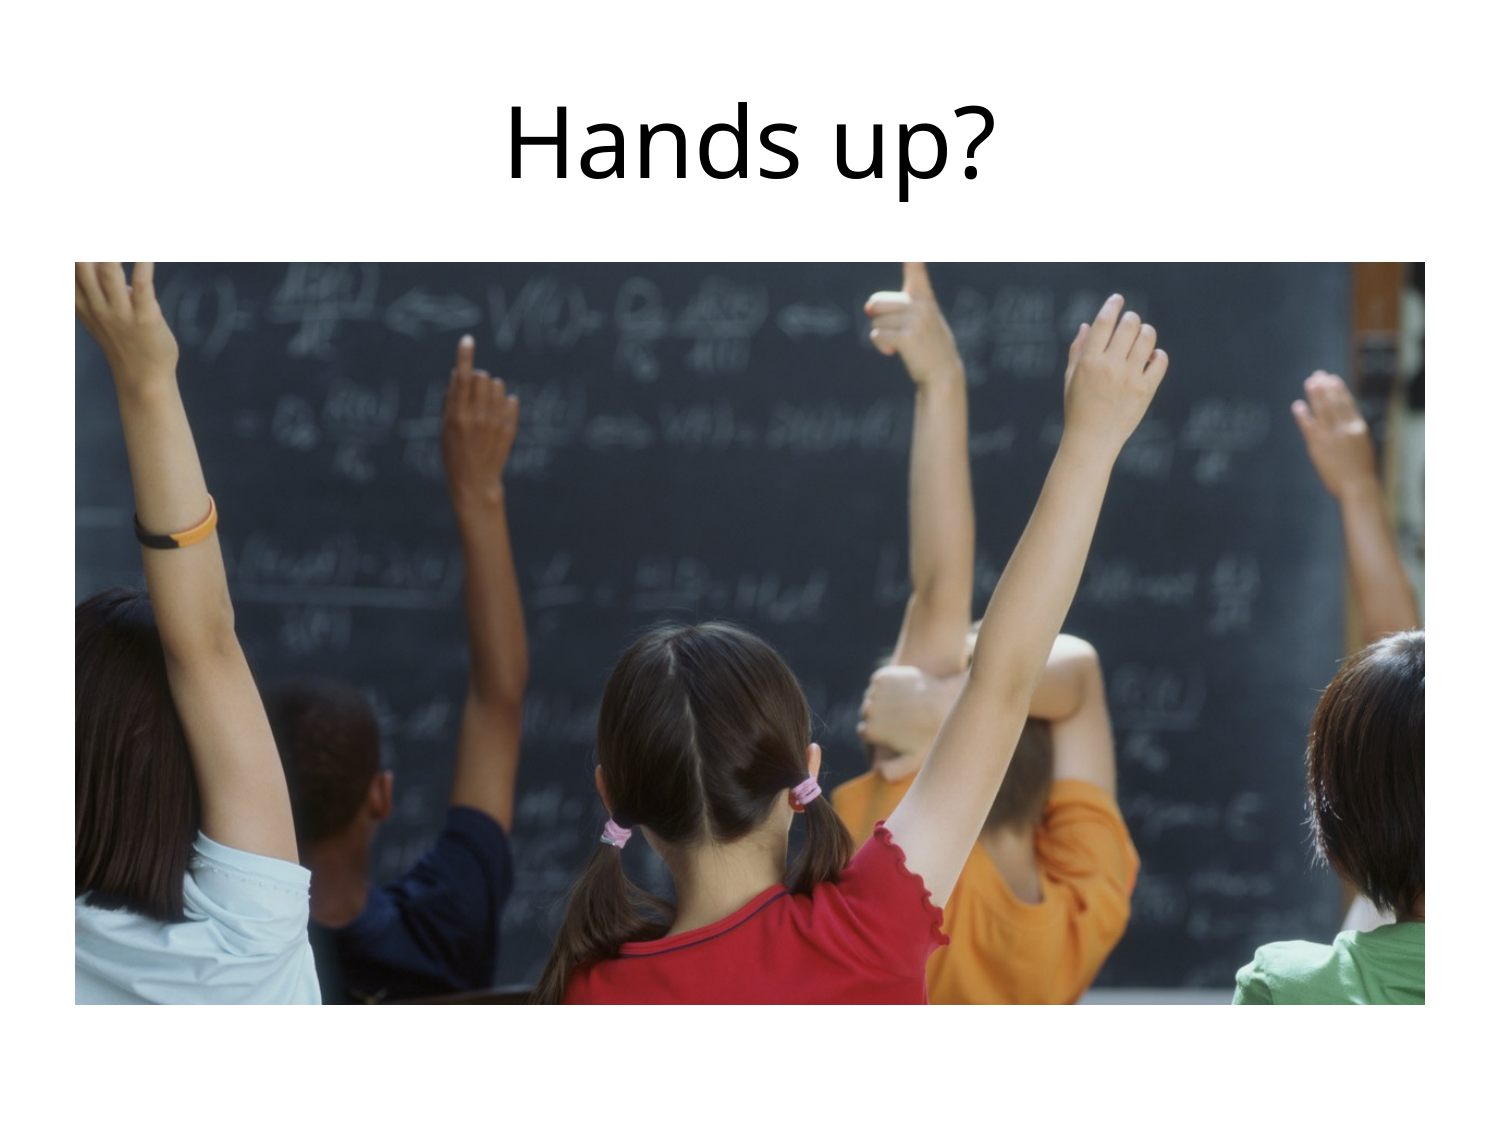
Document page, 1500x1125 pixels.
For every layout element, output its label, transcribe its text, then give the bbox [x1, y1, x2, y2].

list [74, 262, 1426, 1006]
title Hands up? [75, 45, 1425, 233]
